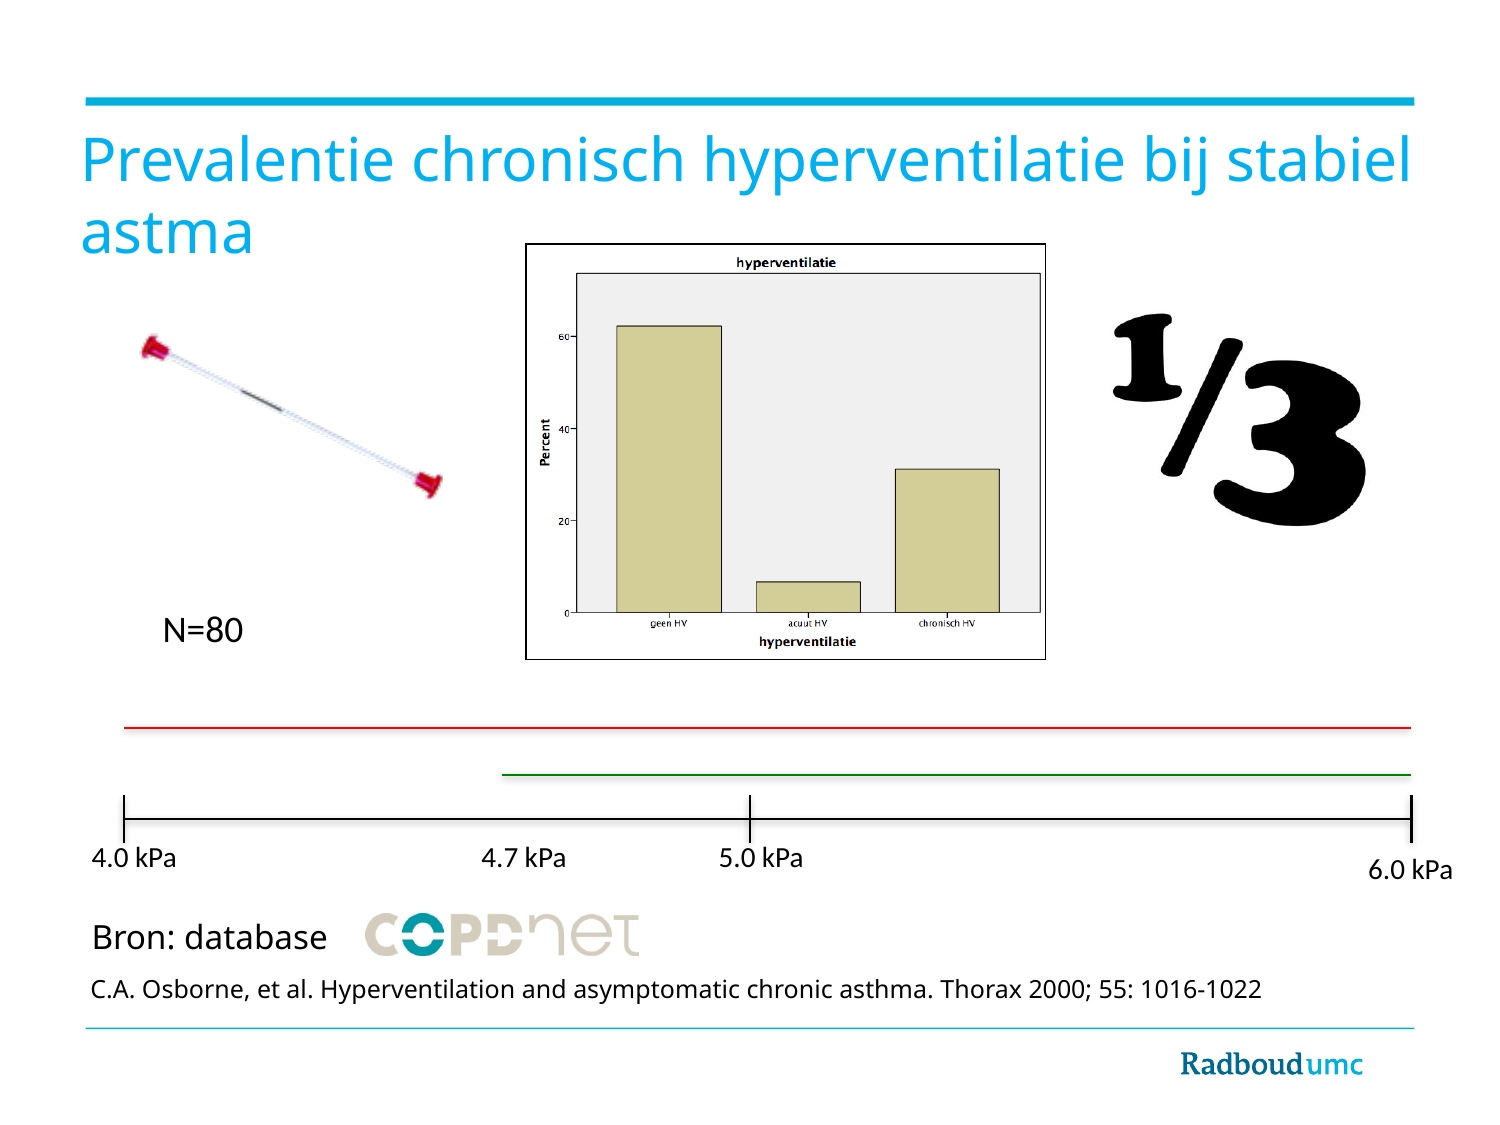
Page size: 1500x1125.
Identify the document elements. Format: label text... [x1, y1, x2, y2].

picture [1092, 278, 1379, 565]
text_box 5.0 kPa [703, 830, 819, 881]
text_box C.A. Osborne, et al. Hyperventilation and asymptomatic chronic asthma. Thorax 2000; 55: 1016-1022 [75, 965, 1412, 1011]
text_box 6.0 kPa [1353, 842, 1469, 893]
picture [88, 325, 495, 506]
text_box 4.7 kPa [466, 830, 620, 881]
picture [525, 243, 1046, 661]
text_box 4.0 kPa [76, 830, 231, 881]
text_box N=80 [147, 597, 290, 658]
text_box Prevalentie chronisch hyperventilatie bij stabiel astma [64, 113, 1495, 274]
text_box Bron: database [76, 908, 365, 964]
picture [364, 913, 639, 956]
